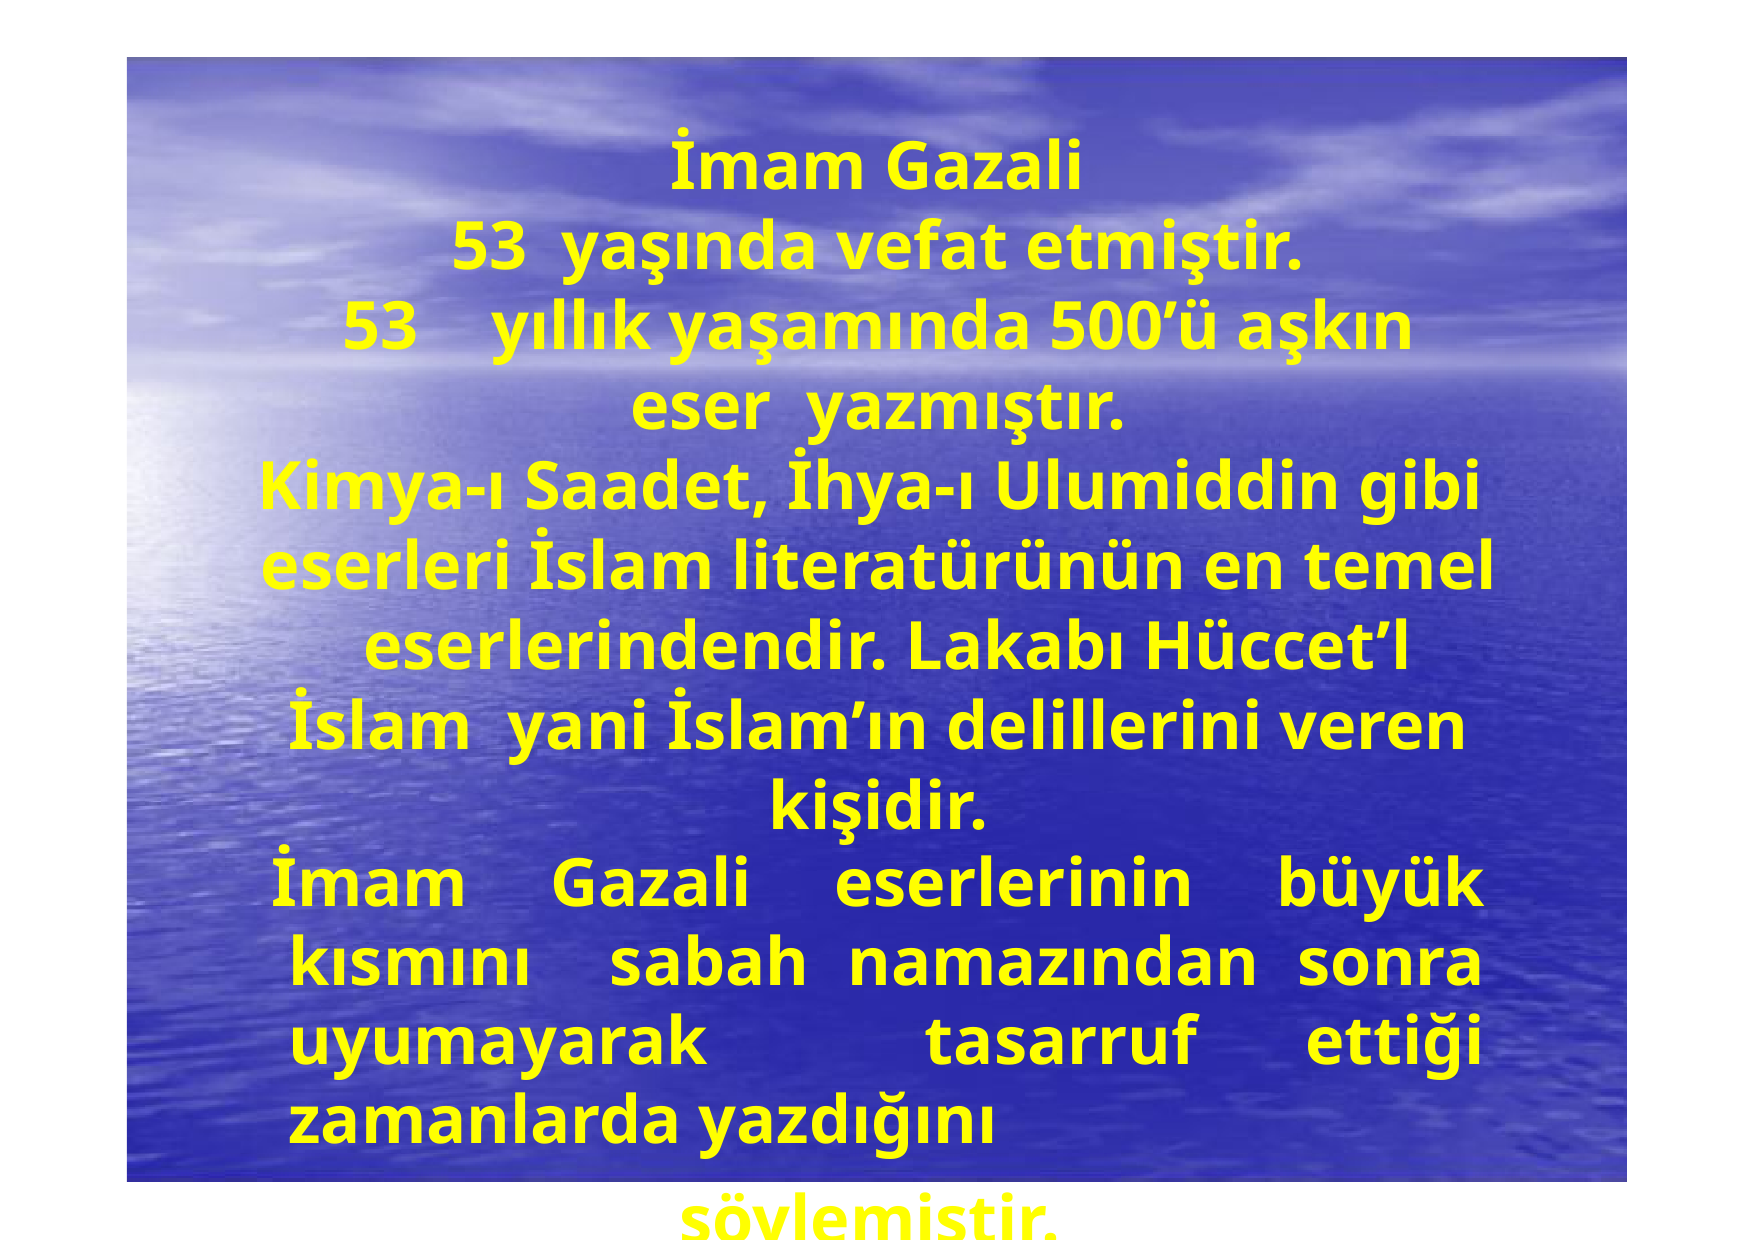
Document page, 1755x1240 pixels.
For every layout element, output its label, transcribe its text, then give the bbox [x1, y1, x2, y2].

text_box İmam Gazali 53 yaşında vefat etmiştir. 53 yıllık yaşamında 500’ü aşkın eser yazmıştır. Kimya-ı Saadet, İhya-ı Ulumiddin gibi eserleri İslam literatürünün en temel eserlerindendir. Lakabı Hüccet’l İslam yani İslam’ın delillerini veren kişidir. İmam Gazali eserlerinin büyük kısmını sabah namazından sonra uyumayarak tasarruf ettiği zamanlarda yazdığını söylemiştir. [254, 120, 1502, 1240]
picture [126, 57, 1627, 1182]
